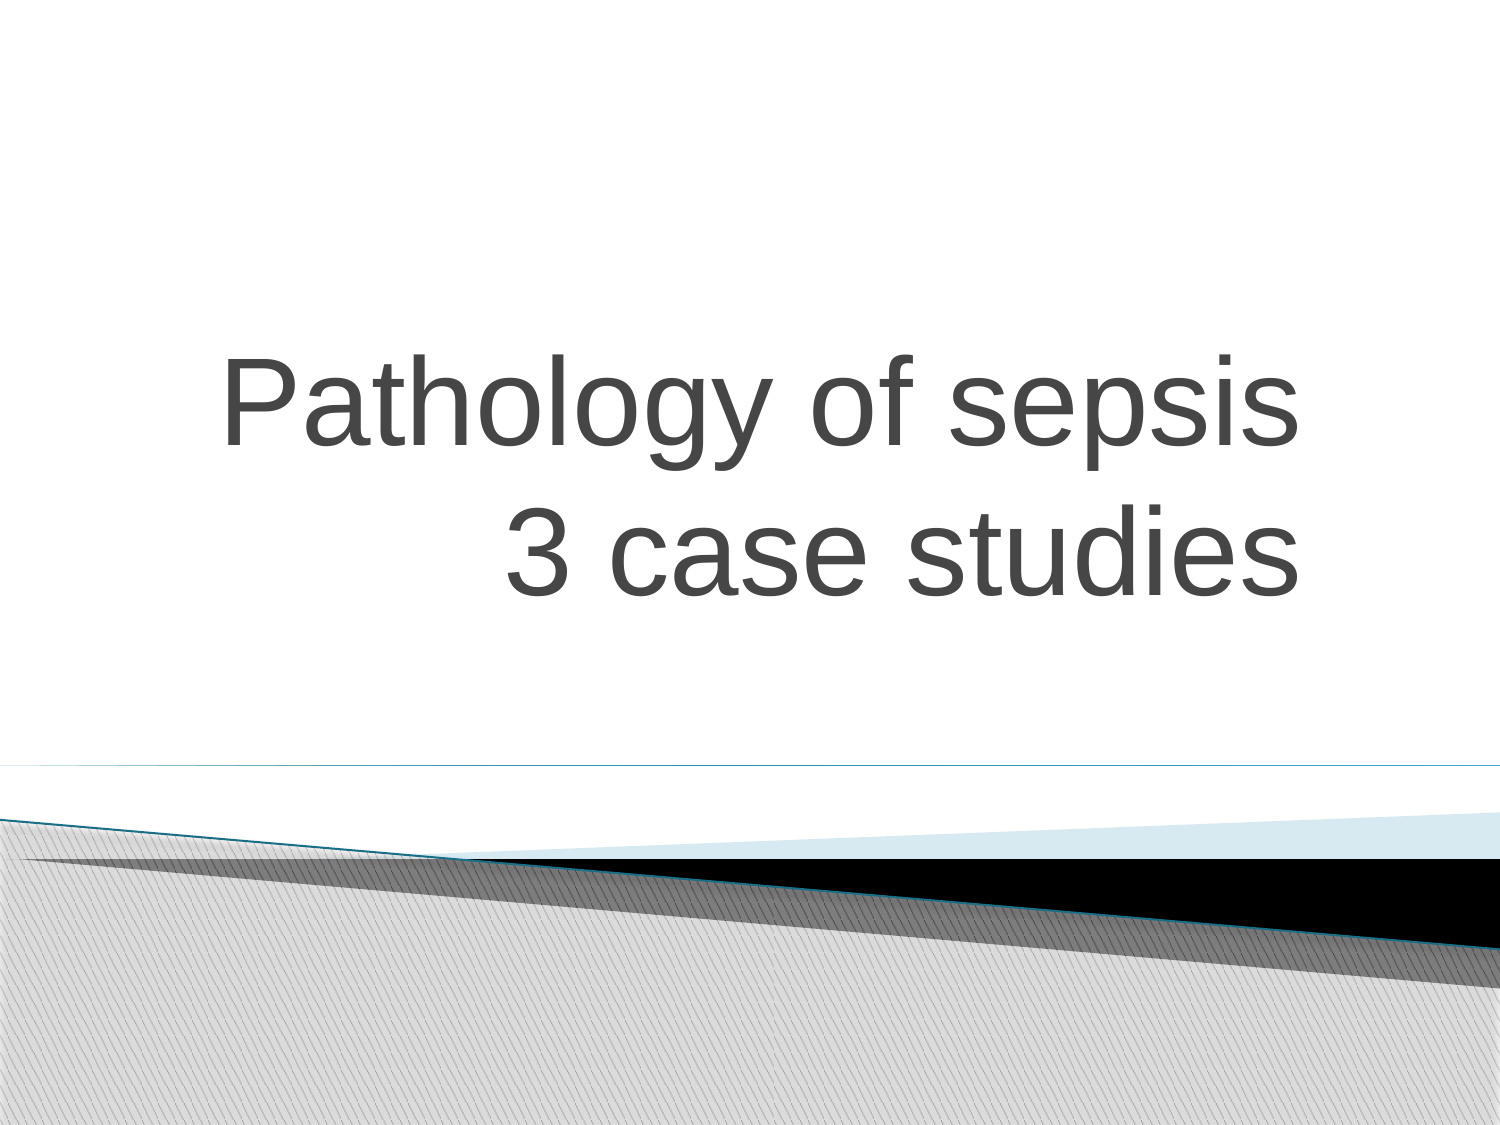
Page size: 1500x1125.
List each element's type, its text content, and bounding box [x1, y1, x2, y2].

title Pathology of sepsis 3 case studies [0, 328, 1317, 629]
picture [5, 859, 1500, 989]
